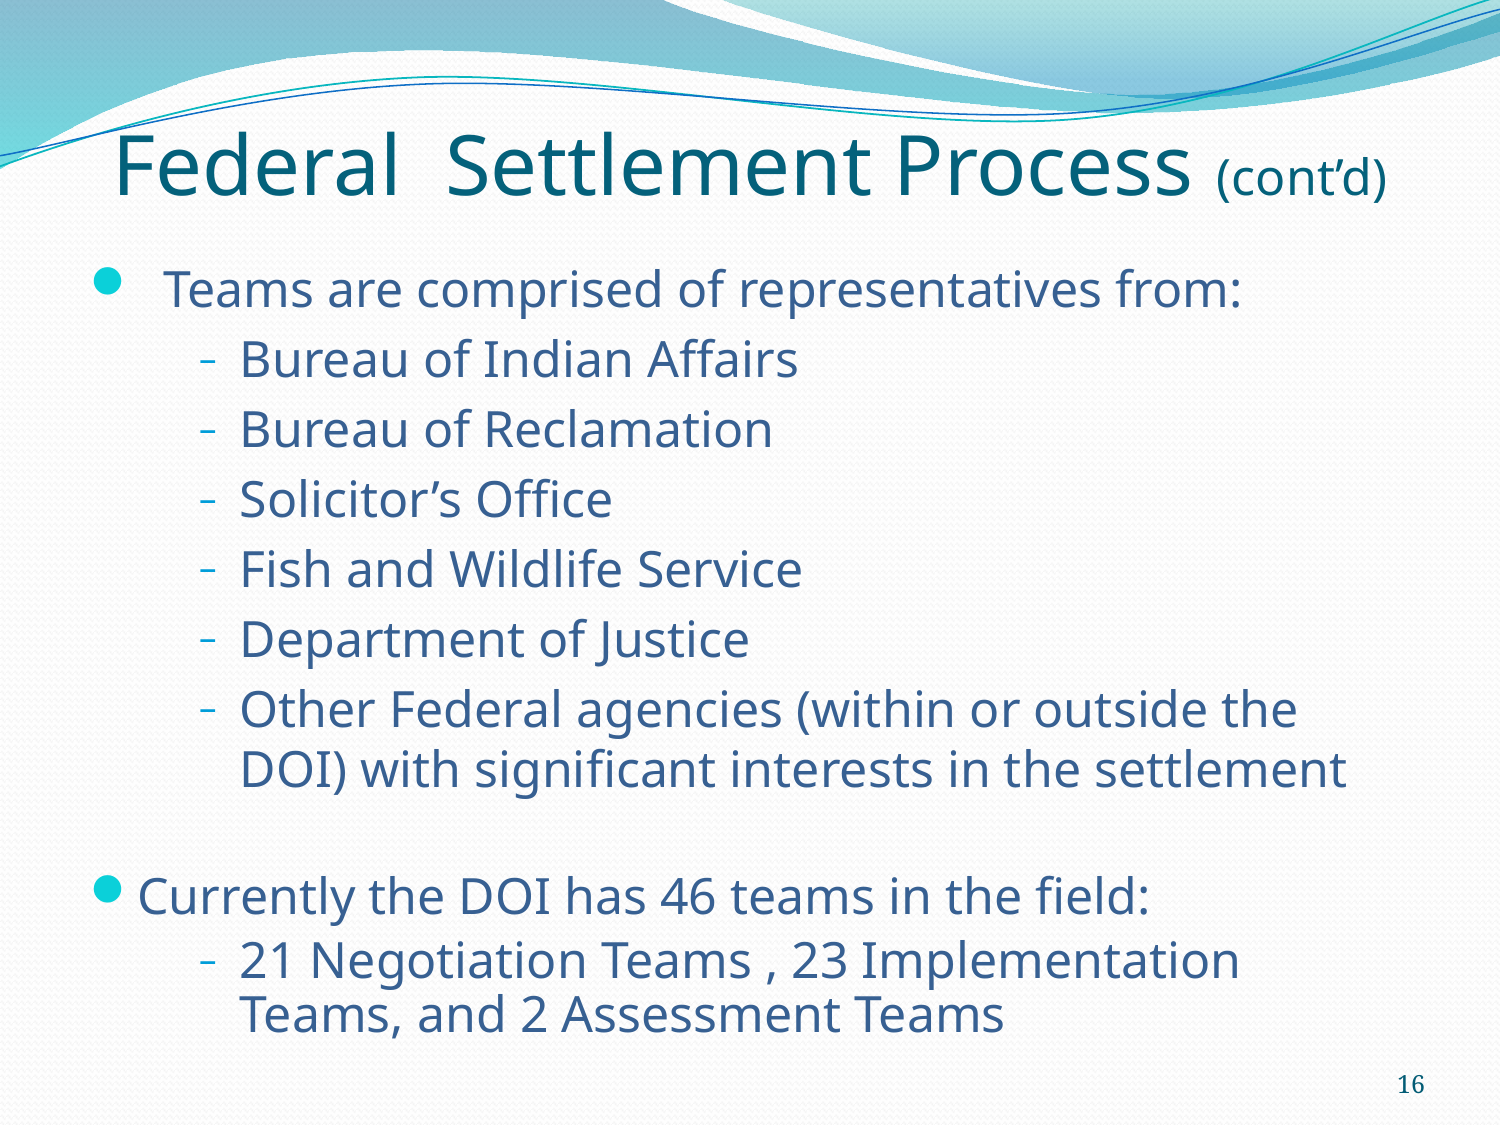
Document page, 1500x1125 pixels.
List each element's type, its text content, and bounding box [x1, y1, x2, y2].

title Federal Settlement Process (cont’d) [75, 95, 1425, 213]
slide_number 16 [1299, 1042, 1425, 1103]
list Teams are comprised of representatives from: Bureau of Indian Affairs Bureau of Reclamation Solicitor’s Office Fish and Wildlife Service Department of Justice Other Federal agencies (within or outside the DOI) with significant interests in the settlement Currently the DOI has 46 teams in the field: 21 Negotiation Teams , 23 Implementation Teams, and 2 Assessment Teams [75, 249, 1425, 1100]
